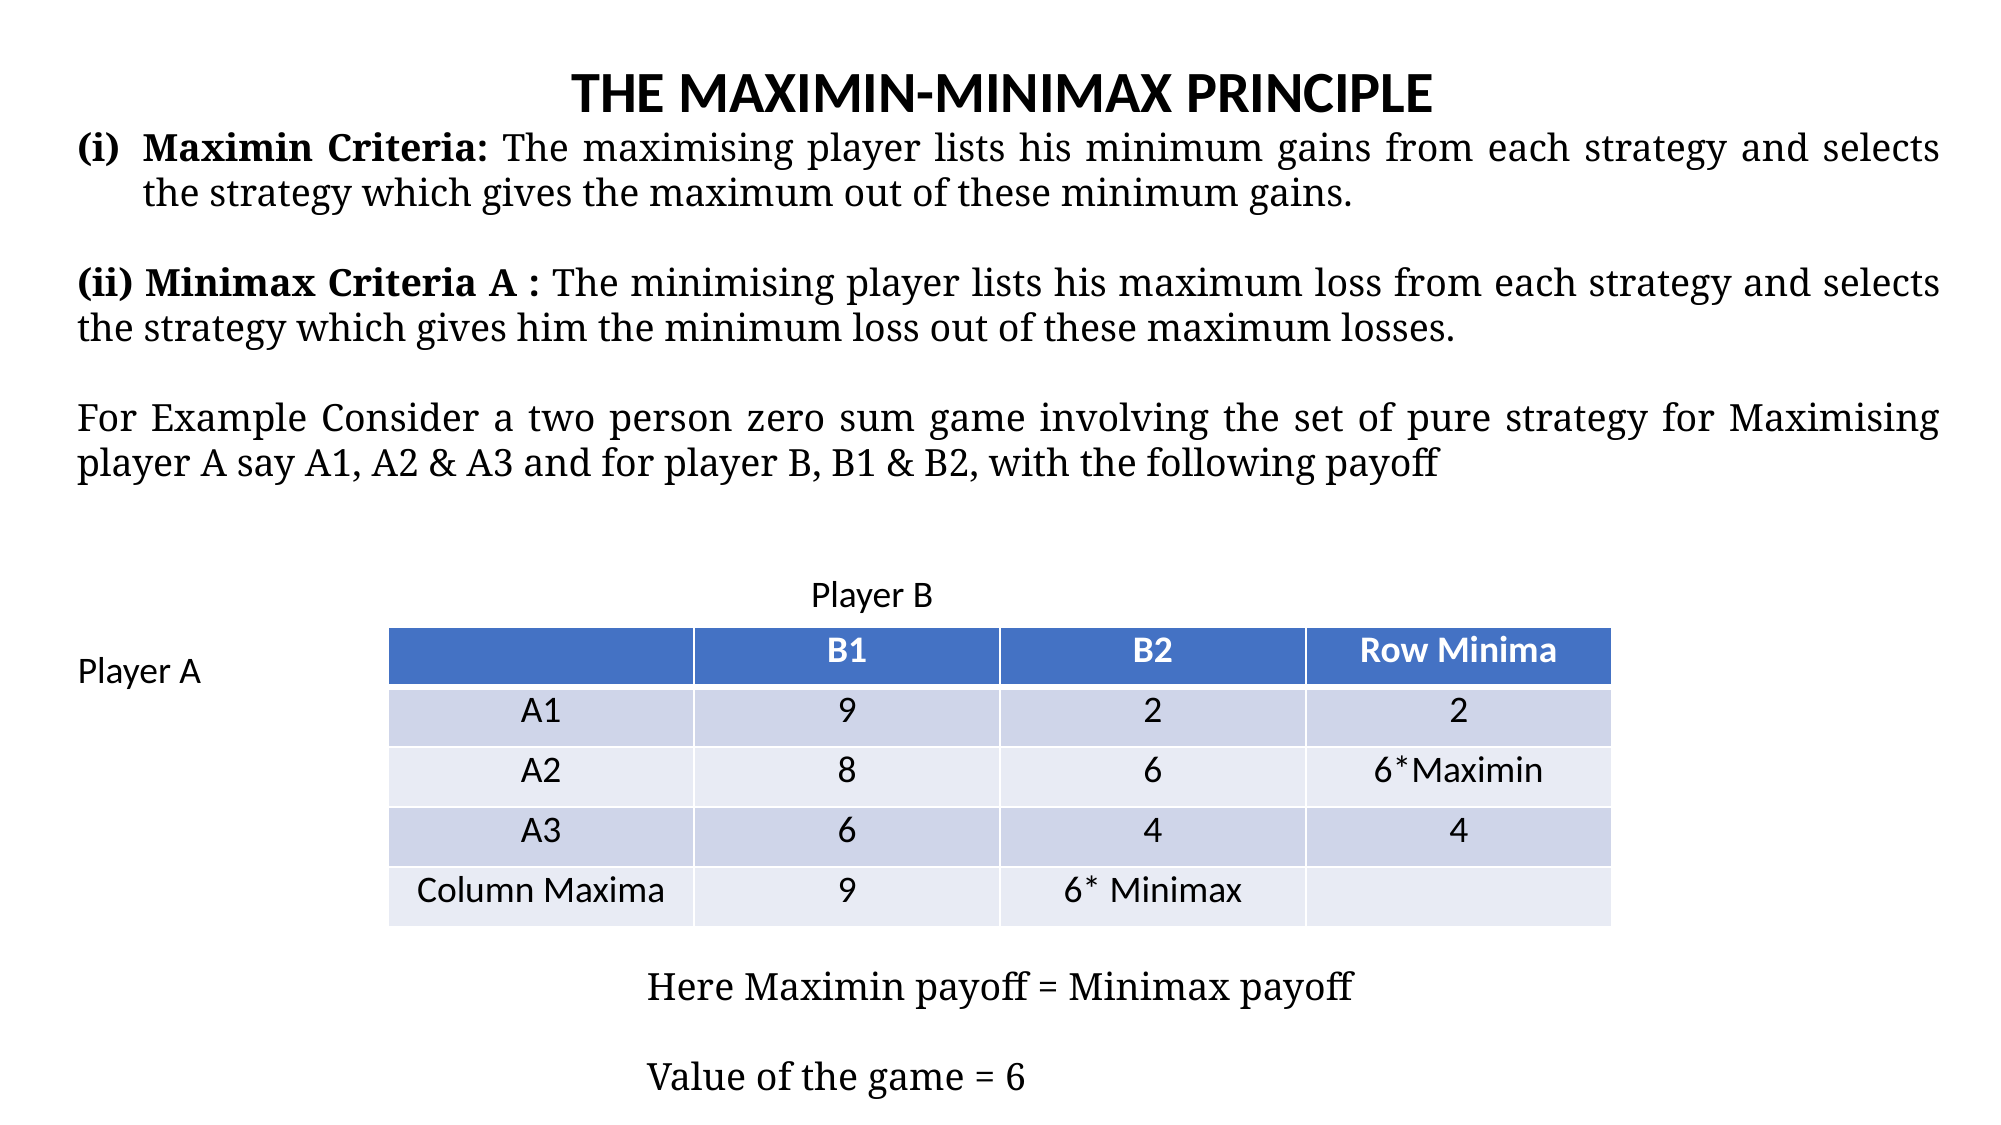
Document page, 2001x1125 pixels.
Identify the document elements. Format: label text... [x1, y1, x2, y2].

table_header B1 [695, 628, 999, 684]
table_cell A2 [389, 748, 693, 806]
table_cell 6* Minimax [1001, 868, 1305, 926]
table_cell 4 [1307, 808, 1611, 866]
table_cell 9 [695, 868, 999, 926]
table_cell 6 [695, 808, 999, 866]
table_cell 6*Maximin [1307, 748, 1611, 806]
text_box Player A [63, 638, 217, 699]
text_box Here Maximin payoff = Minimax payoff Value of the game = 6 [632, 955, 1368, 1106]
table_cell 2 [1307, 690, 1611, 746]
table_cell A1 [389, 690, 693, 746]
table_cell 9 [695, 690, 999, 746]
table_cell A3 [389, 808, 693, 866]
table_header B2 [1001, 628, 1305, 684]
table_cell 8 [695, 748, 999, 806]
table_header Row Minima [1307, 628, 1611, 684]
table_cell 6 [1001, 748, 1305, 806]
table_cell [1307, 868, 1611, 926]
text_box THE MAXIMIN-MINIMAX PRINCIPLE Maximin Criteria: The maximising player lists his minimum gains from each strategy and selects the strategy which gives the maximum out of these minimum gains. (ii) Minimax Criteria A : The minimising player lists his maximum loss from each strategy and selects the strategy which gives him the minimum loss out of these maximum losses. For Example Consider a two person zero sum game involving the set of pure strategy for Maximising player A say A1, A2 & A3 and for player B, B1 & B2, with the following payoff [62, 46, 1957, 492]
table_cell 2 [1001, 690, 1305, 746]
table_cell Column Maxima [389, 868, 693, 926]
text_box Player B [796, 562, 957, 623]
table_cell 4 [1001, 808, 1305, 866]
table_header [389, 628, 693, 684]
